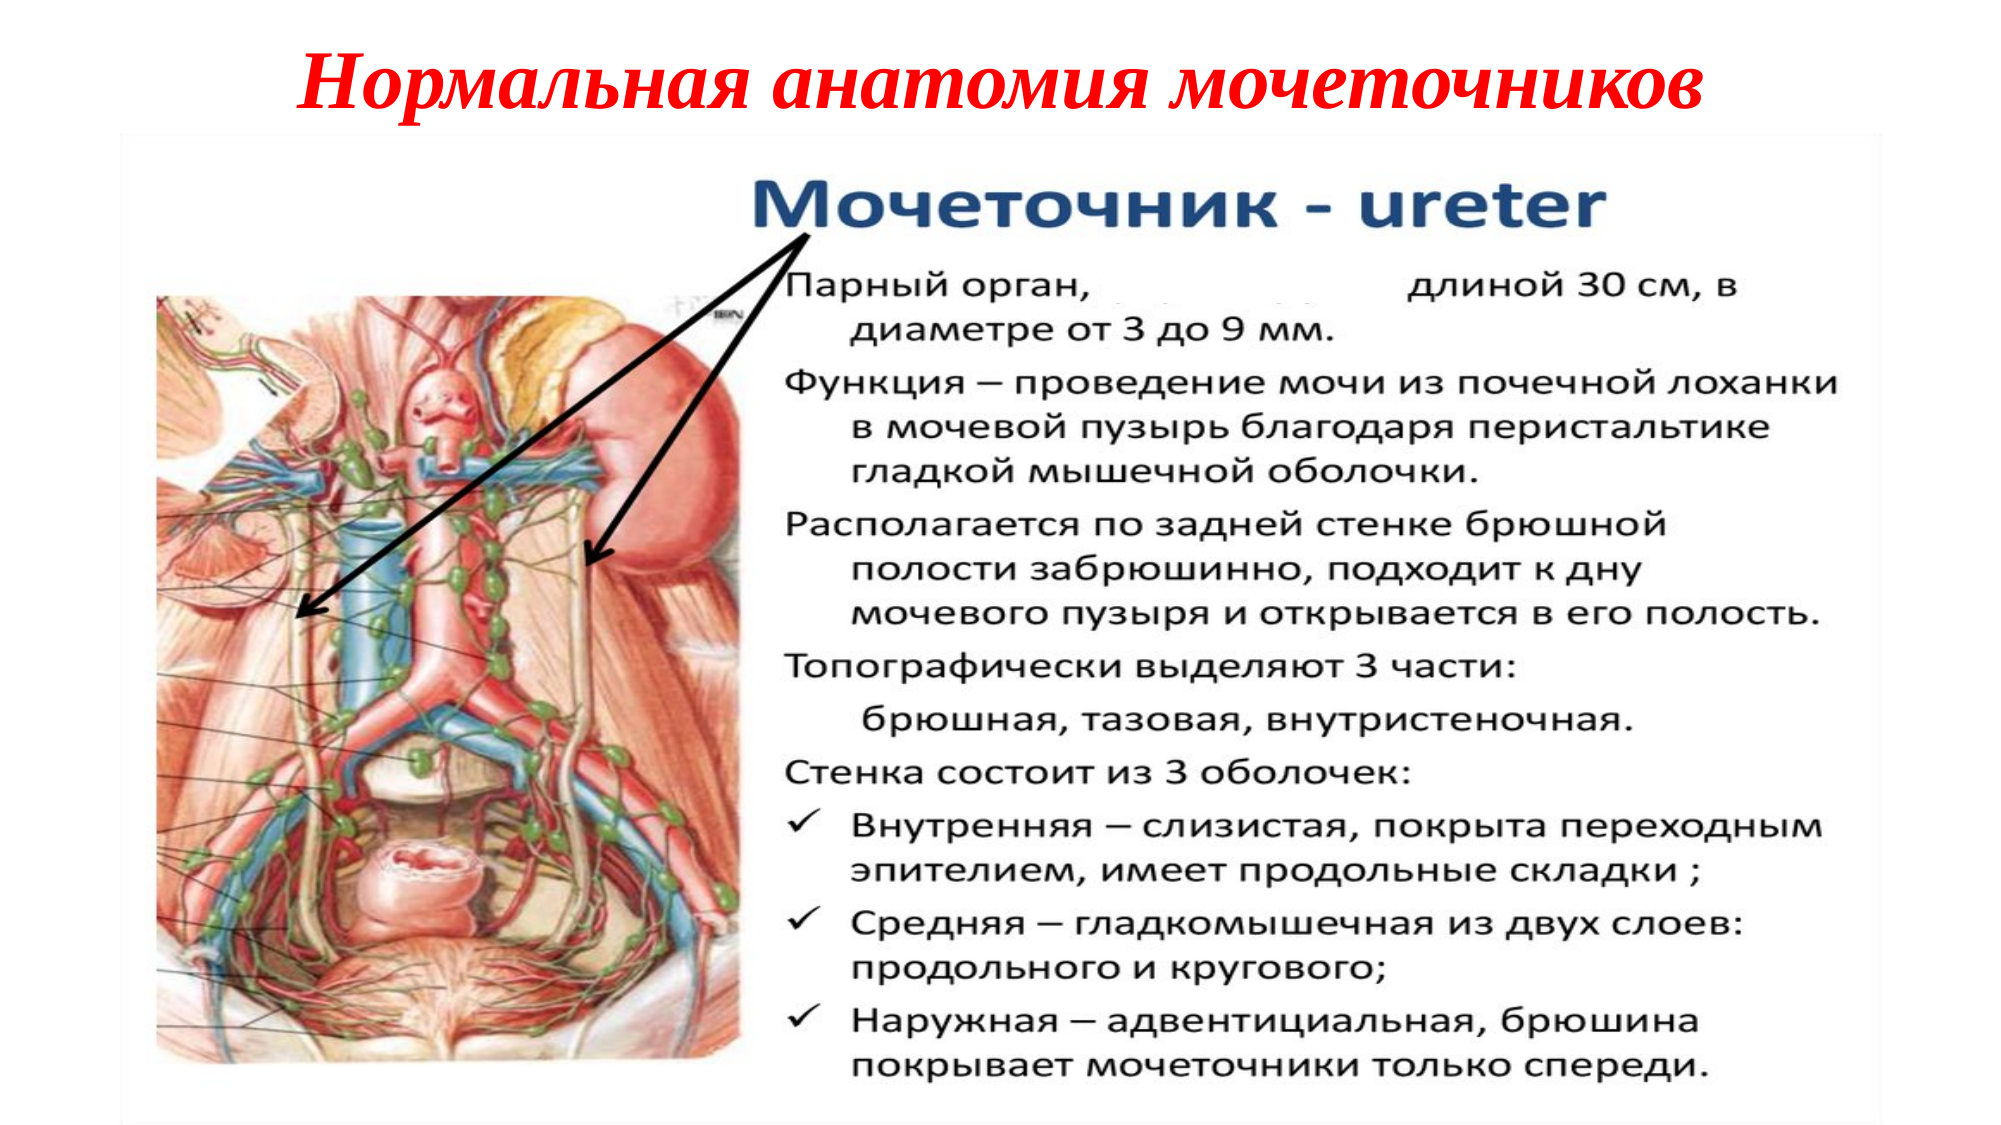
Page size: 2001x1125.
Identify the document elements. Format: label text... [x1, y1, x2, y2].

text_box Нормальная анатомия мочеточников [189, 17, 1814, 133]
picture [119, 133, 1884, 1125]
